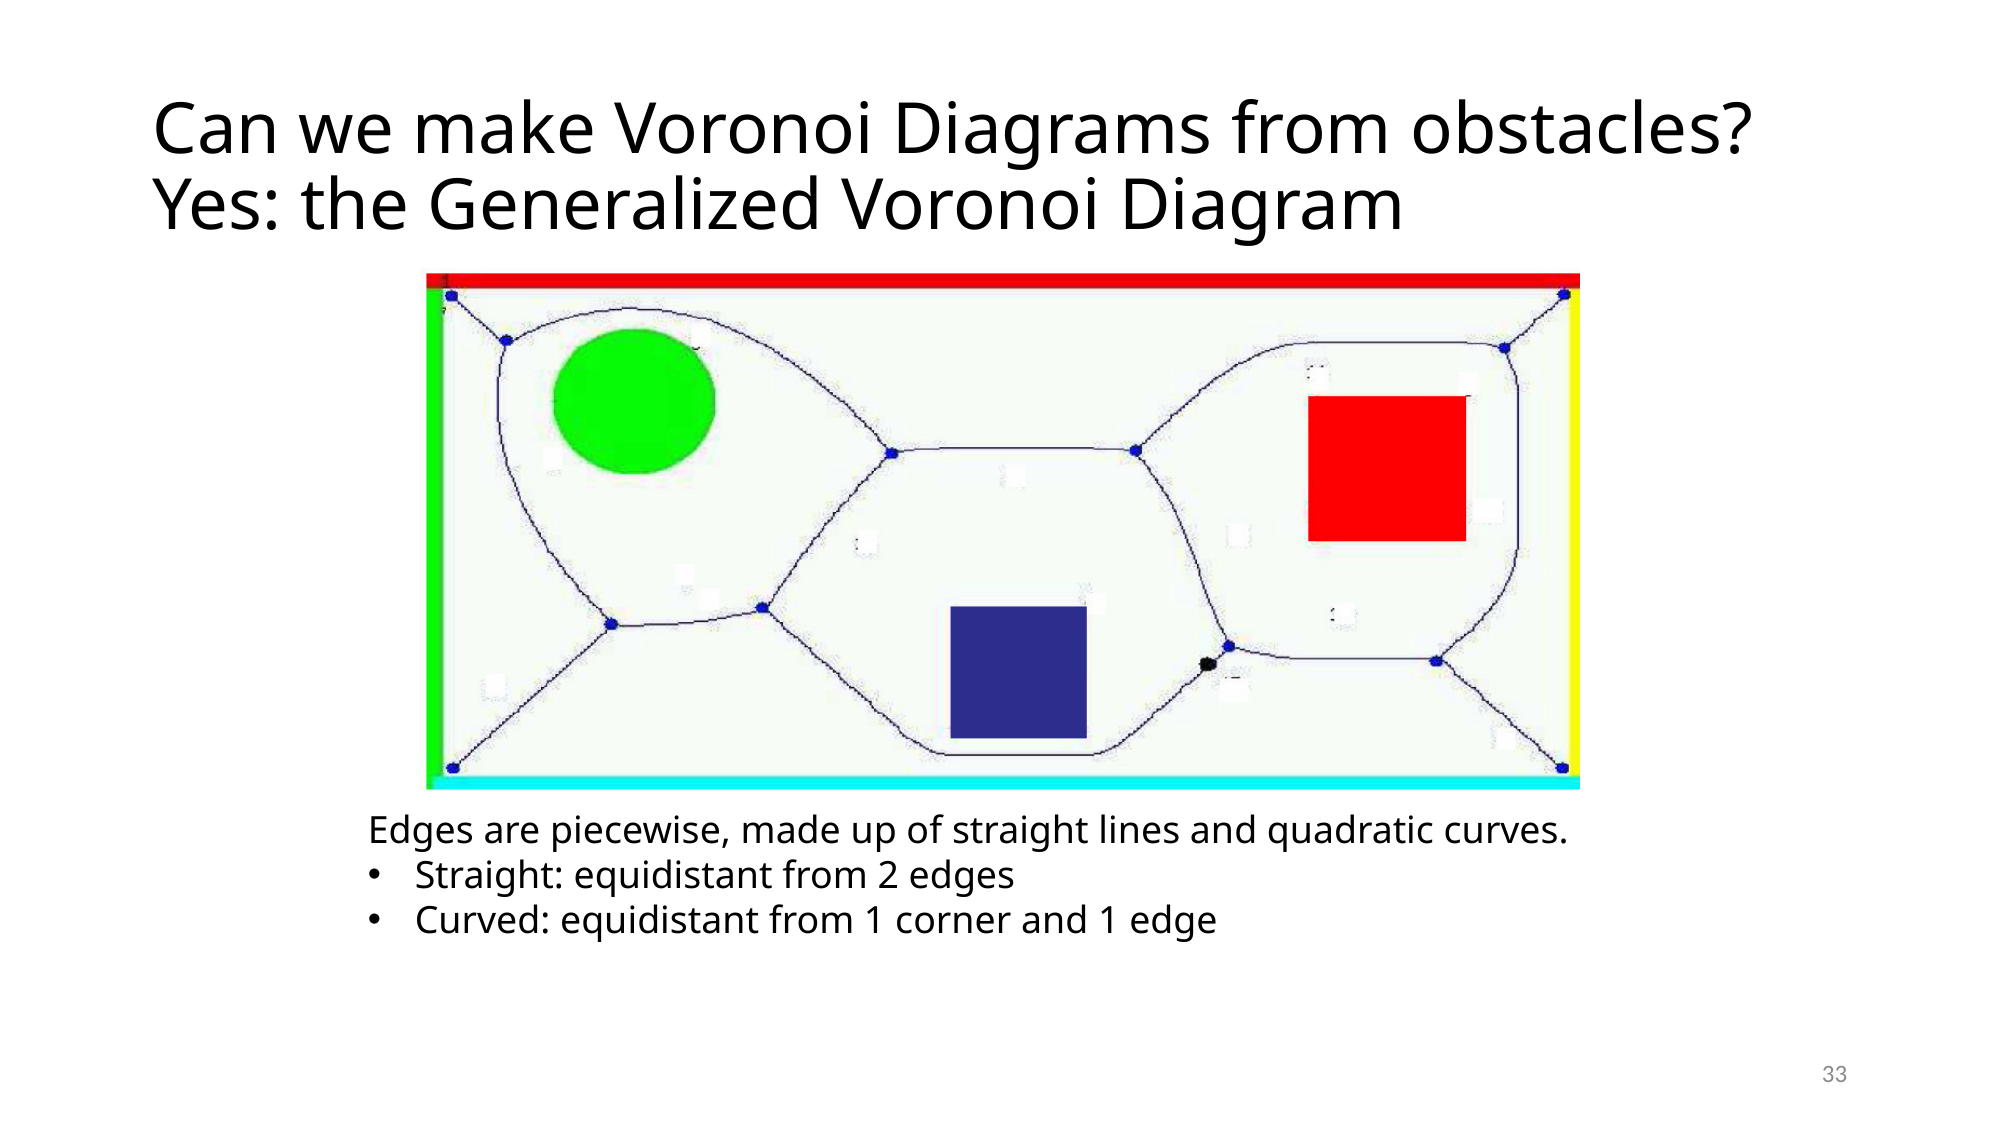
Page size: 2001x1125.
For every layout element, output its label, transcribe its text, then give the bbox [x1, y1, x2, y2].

title Can we make Voronoi Diagrams from obstacles? Yes: the Generalized Voronoi Diagram [137, 59, 1863, 278]
slide_number 33 [1412, 1042, 1863, 1103]
picture [420, 265, 1580, 791]
text_box Edges are piecewise, made up of straight lines and quadratic curves. Straight: equidistant from 2 edges Curved: equidistant from 1 corner and 1 edge [353, 798, 1647, 949]
